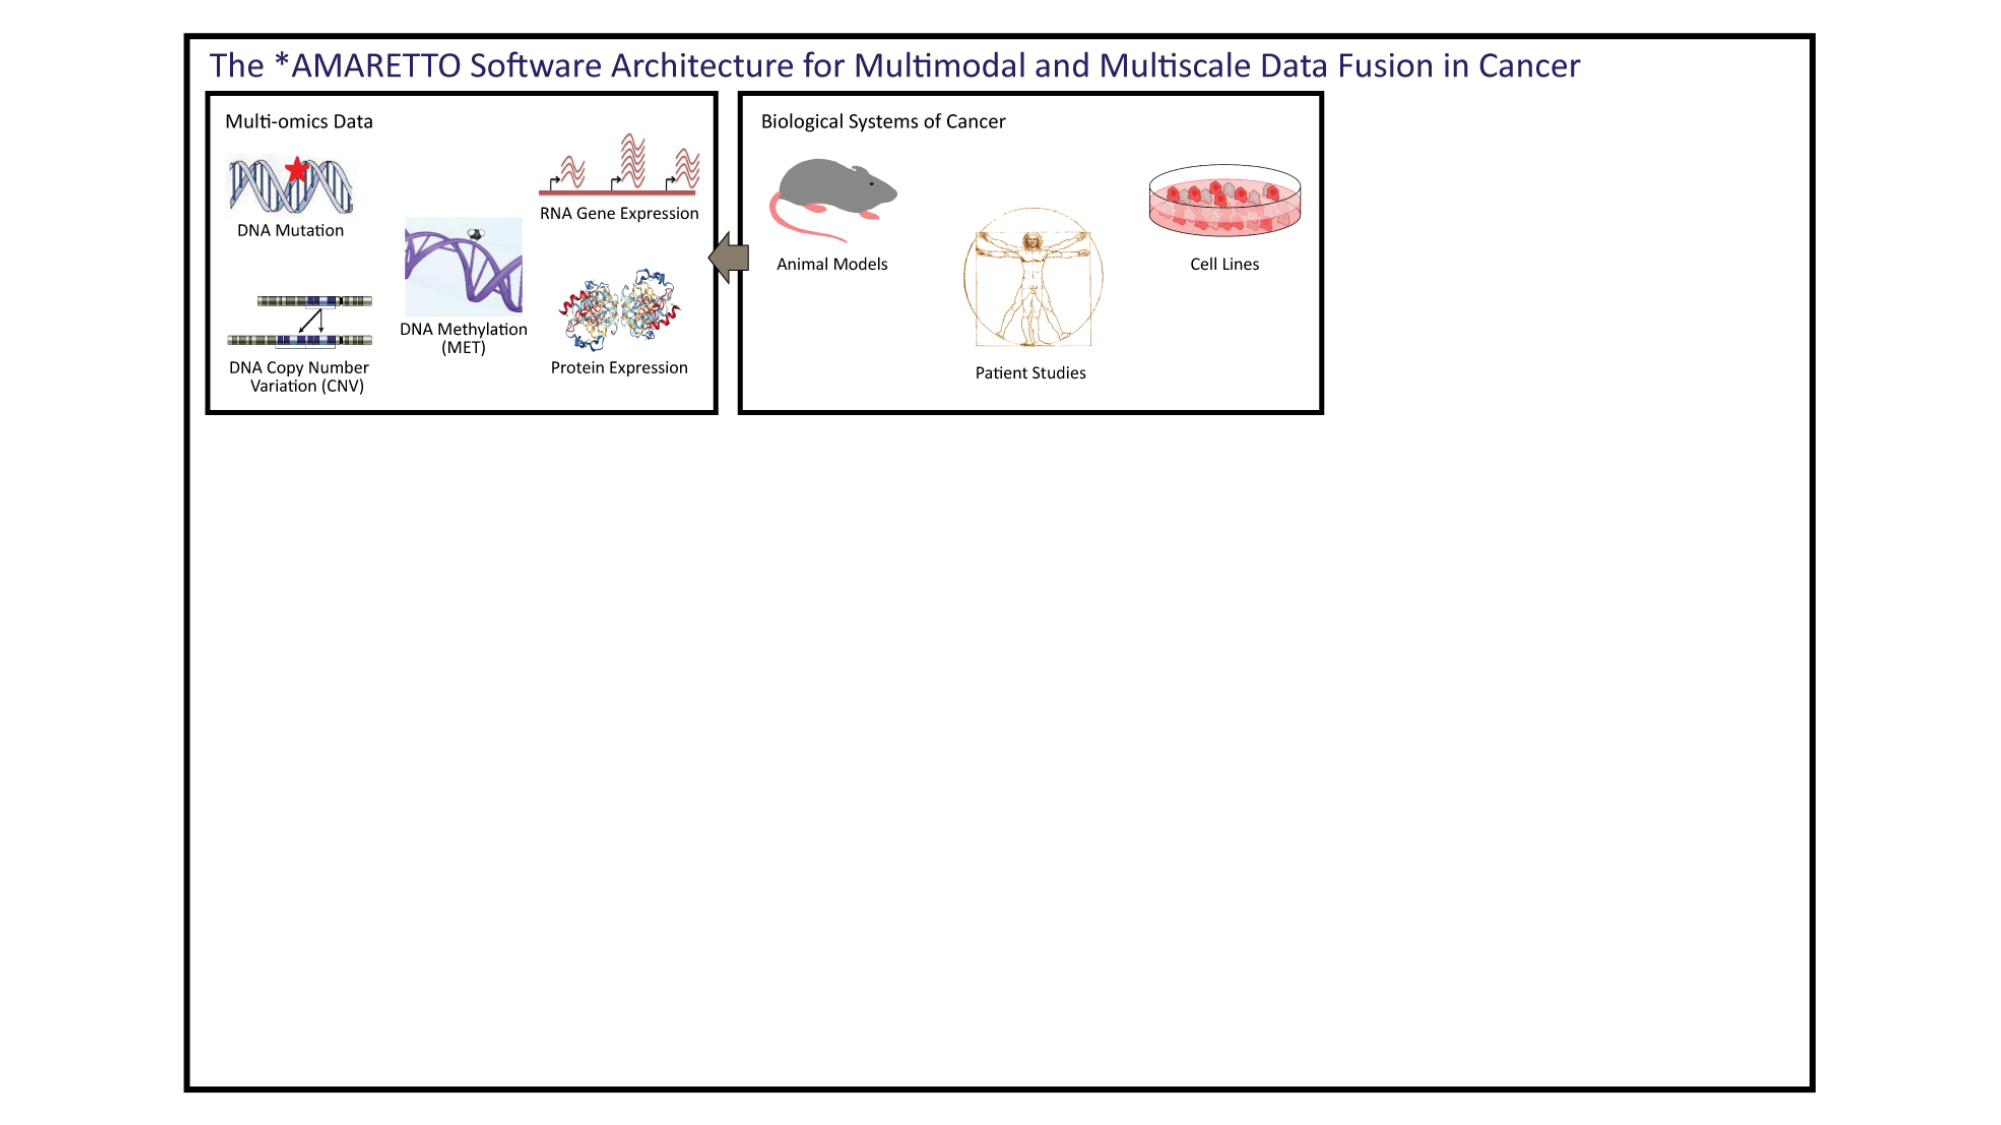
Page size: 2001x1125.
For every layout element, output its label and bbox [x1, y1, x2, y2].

list [162, 0, 1838, 1125]
